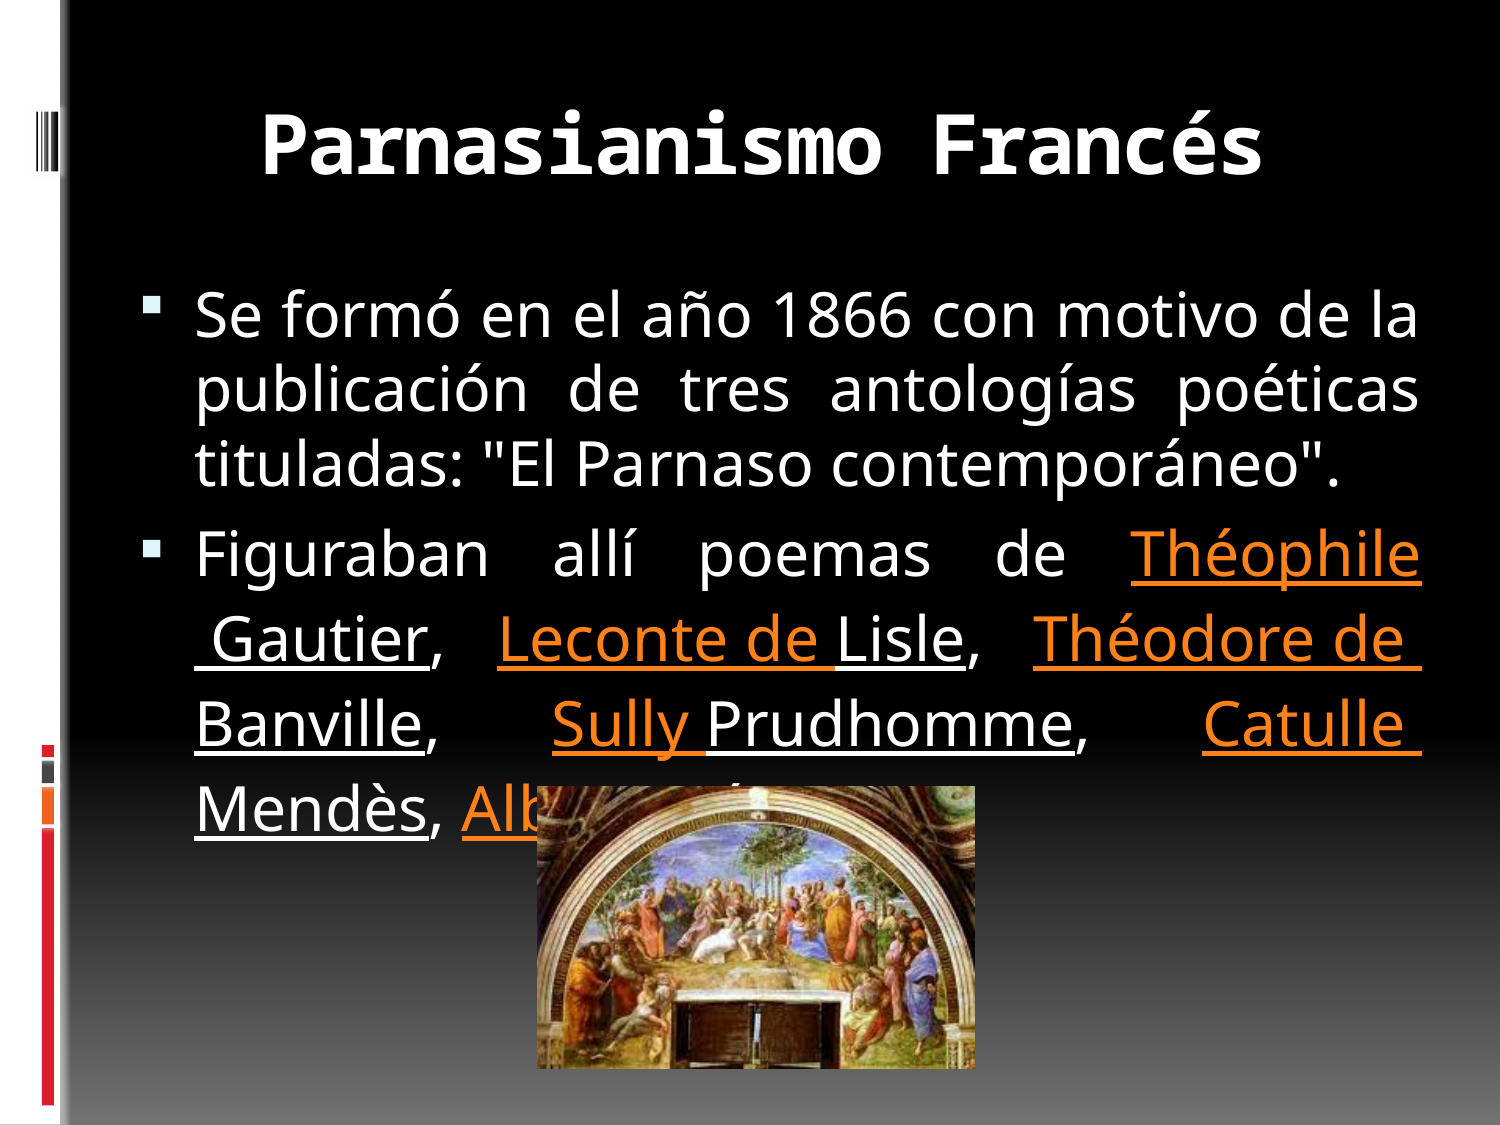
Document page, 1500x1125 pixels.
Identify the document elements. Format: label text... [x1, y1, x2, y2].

picture [536, 786, 976, 1069]
list Se formó en el año 1866 con motivo de la publicación de tres antologías poéticas tituladas: "El Parnaso contemporáneo". Figuraban allí poemas de Théophile Gautier, Leconte de Lisle, Théodore de Banville, Sully Prudhomme, Catulle Mendès, Albert Mérat. [112, 267, 1437, 1018]
title Parnasianismo Francés [150, 83, 1425, 234]
